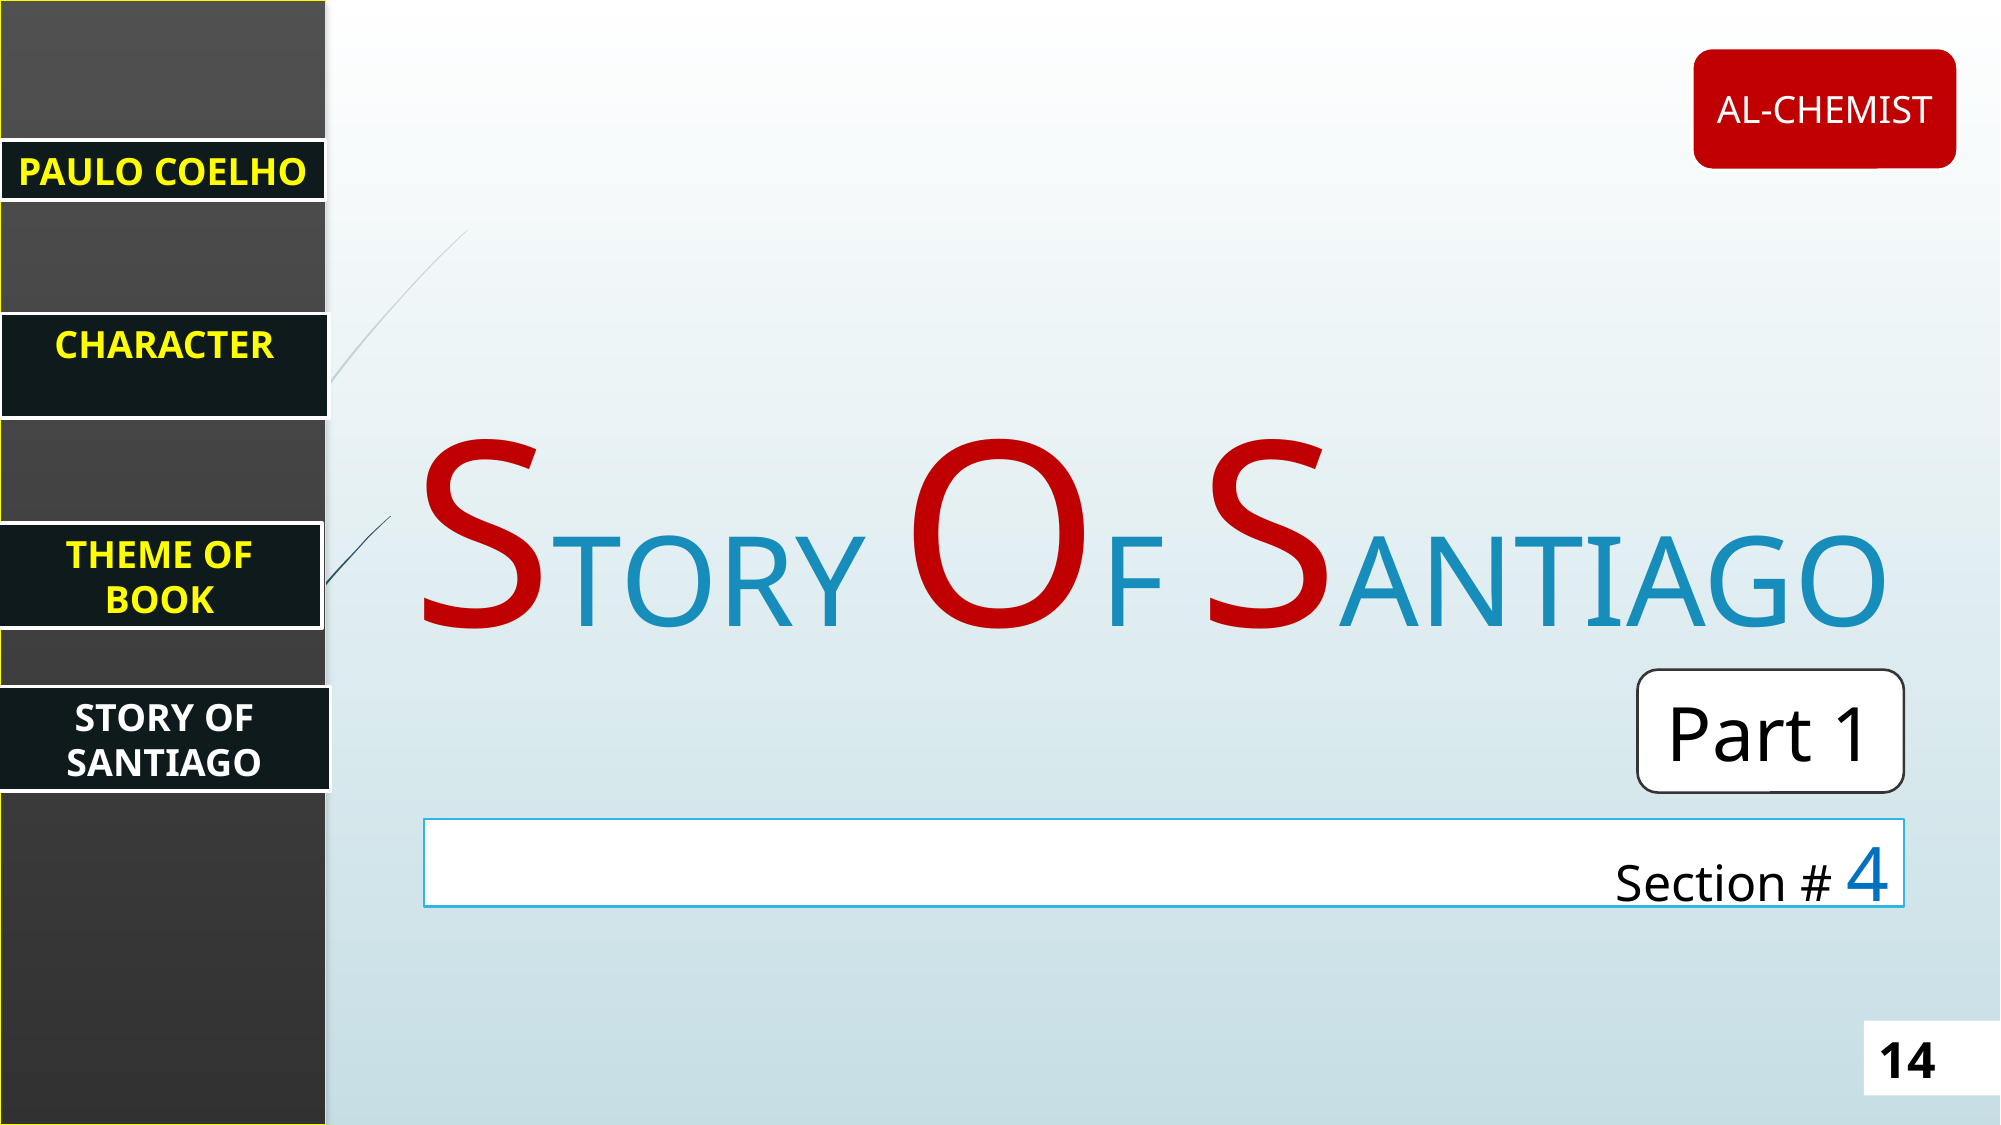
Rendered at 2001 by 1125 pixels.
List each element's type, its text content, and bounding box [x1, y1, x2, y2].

text_box Section # 4 [423, 818, 1905, 908]
text_box STORY OF SANTIAGO [396, 360, 1932, 740]
text_box Part 1 [1636, 740, 1906, 794]
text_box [0, 0, 331, 1125]
text_box 14 [1863, 1020, 2000, 1096]
text_box AL-CHEMIST [1689, 45, 1960, 173]
